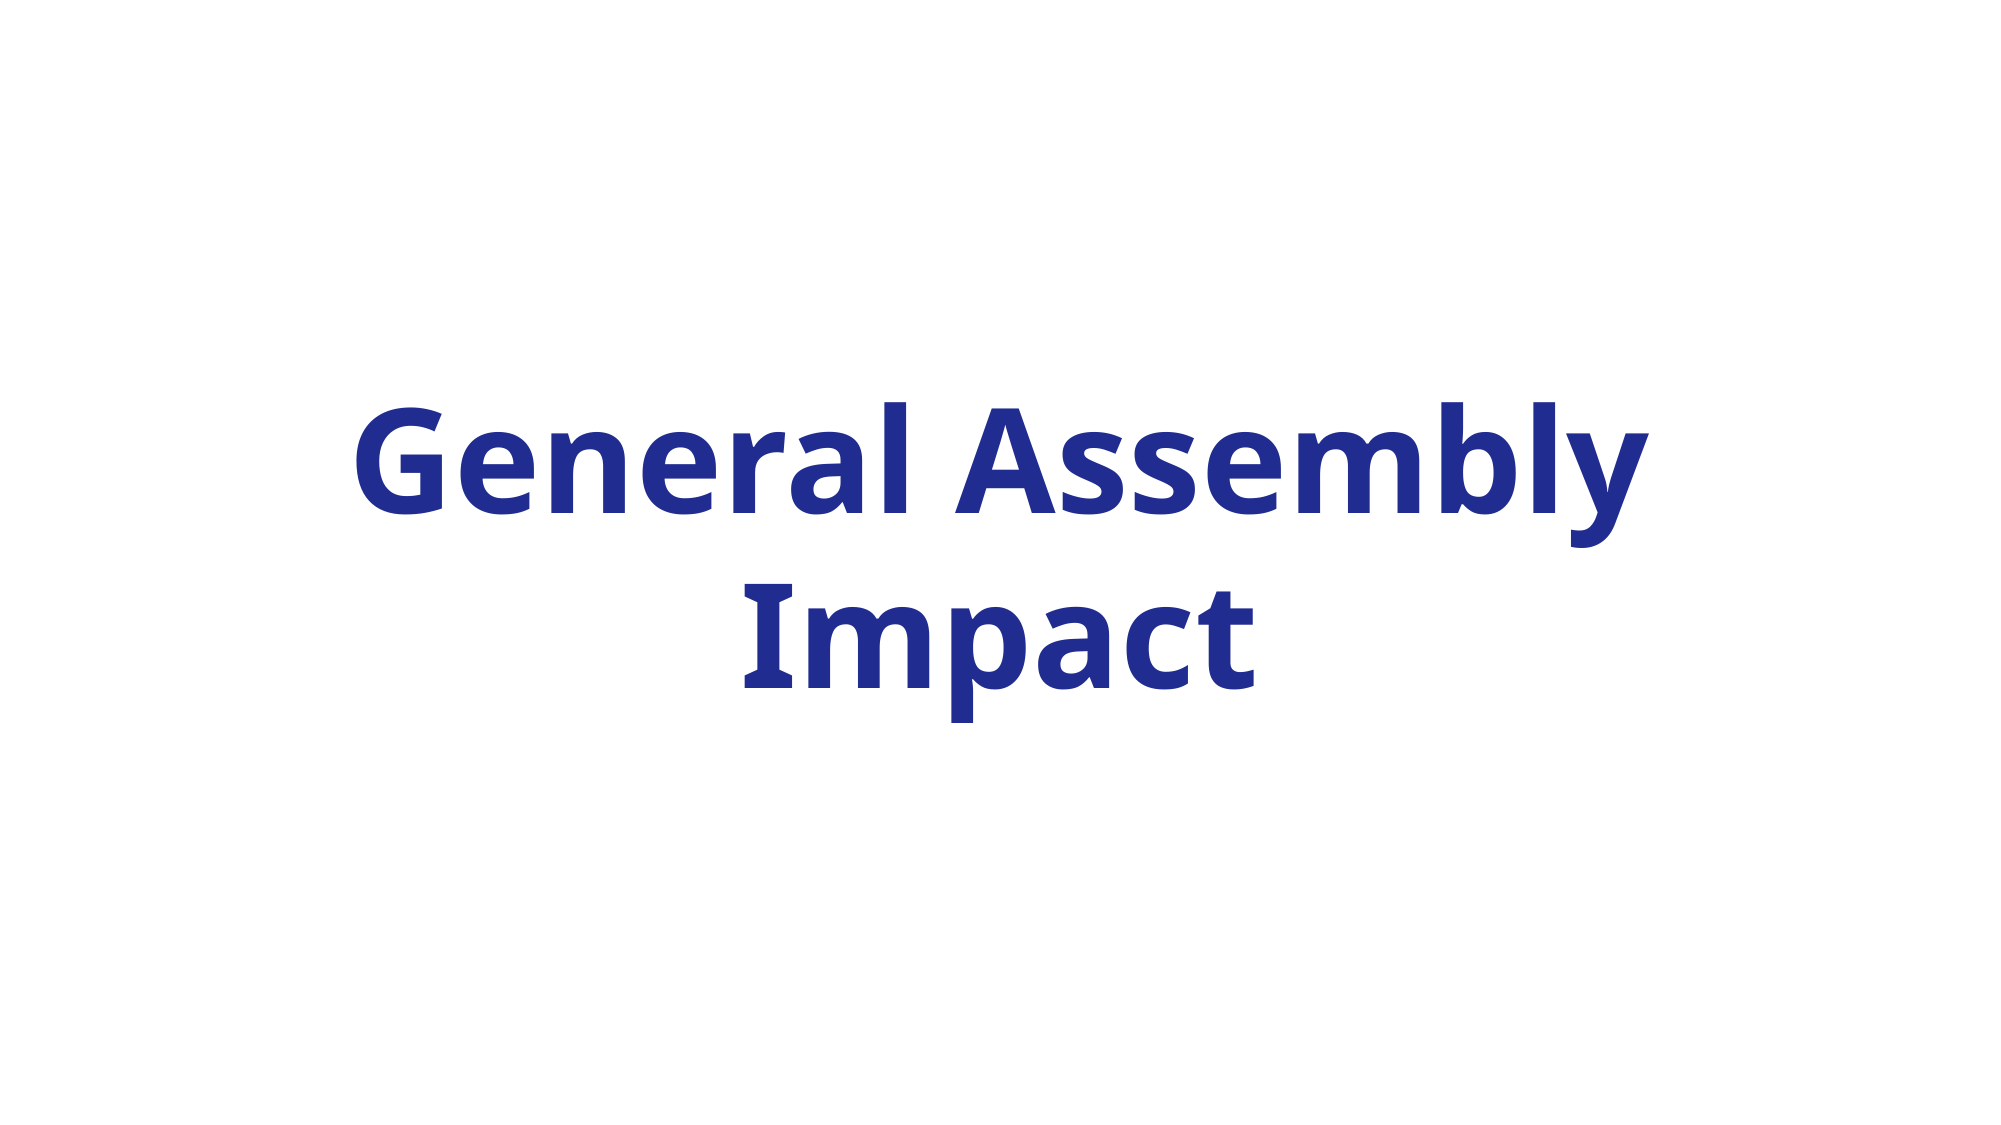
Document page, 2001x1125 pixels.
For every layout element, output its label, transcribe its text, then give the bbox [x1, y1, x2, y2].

text_box General Assembly Impact [200, 360, 1800, 725]
